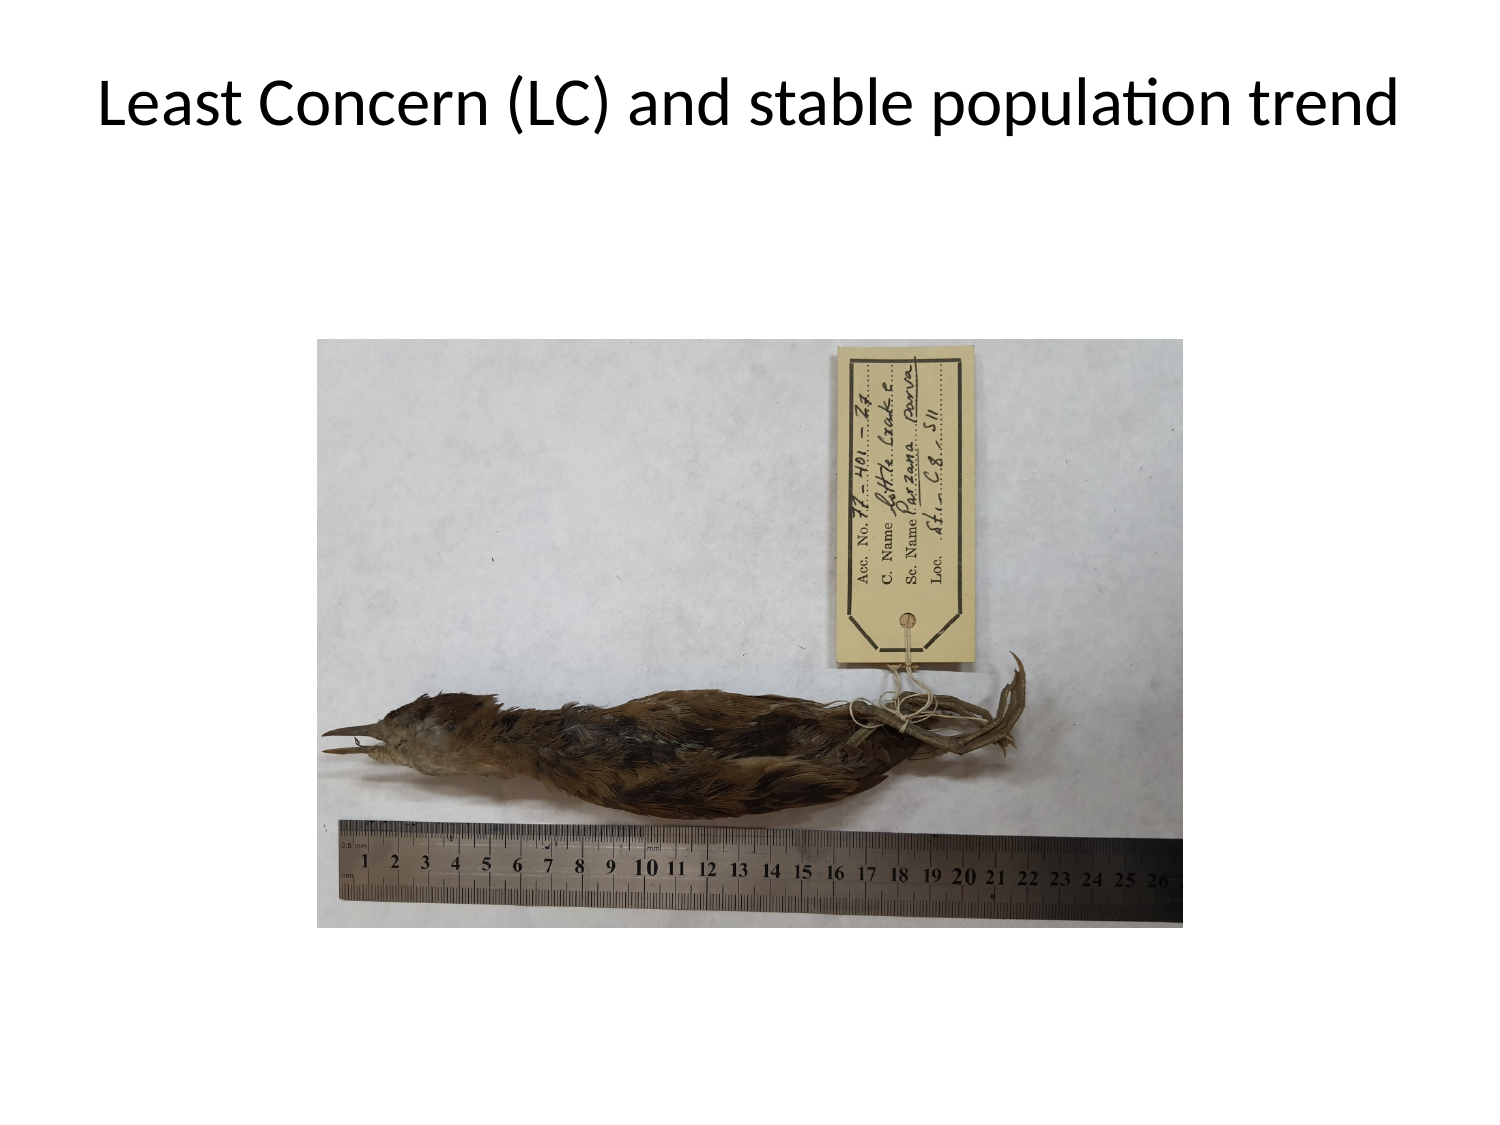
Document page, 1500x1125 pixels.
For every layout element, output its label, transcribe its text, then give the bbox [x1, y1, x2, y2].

title Least Concern (LC) and stable population trend [75, 45, 1425, 233]
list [317, 339, 1183, 929]
